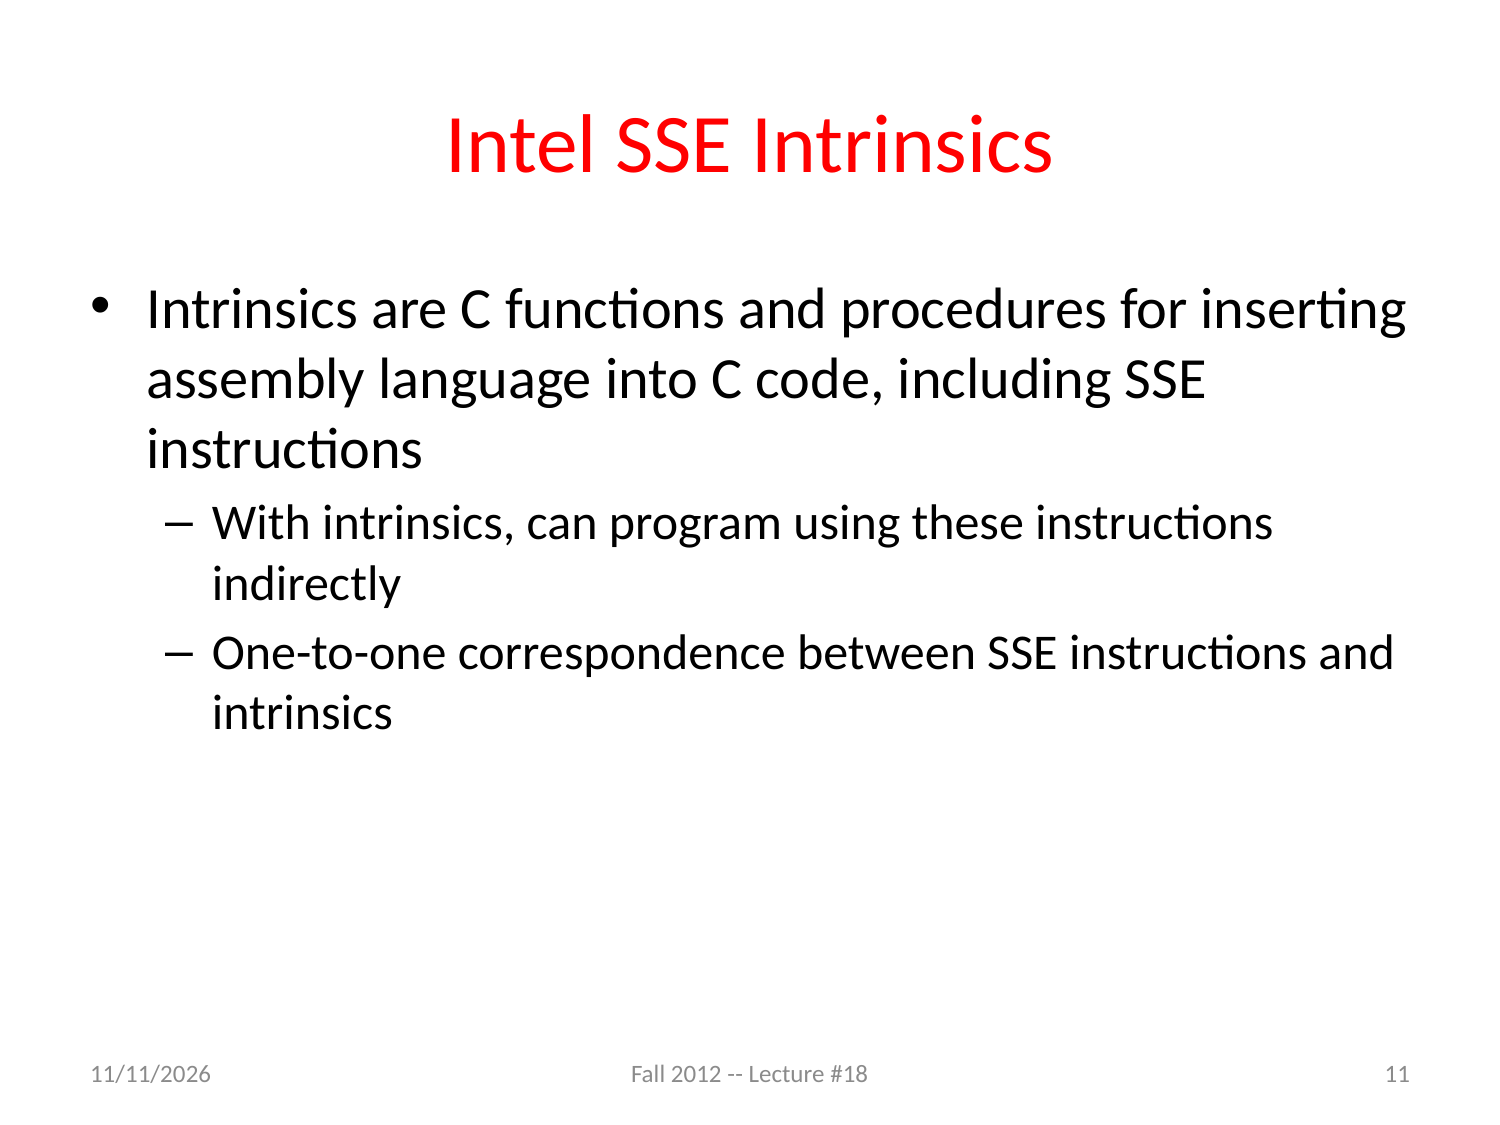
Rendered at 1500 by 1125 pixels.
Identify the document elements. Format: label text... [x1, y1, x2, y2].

slide_number 11 [1074, 1042, 1425, 1103]
title Intel SSE Intrinsics [75, 45, 1425, 233]
list Intrinsics are C functions and procedures for inserting assembly language into C code, including SSE instructions With intrinsics, can program using these instructions indirectly One-to-one correspondence between SSE instructions and intrinsics [75, 262, 1425, 1005]
footer Fall 2012 -- Lecture #18 [512, 1042, 988, 1103]
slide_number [75, 1042, 425, 1103]
